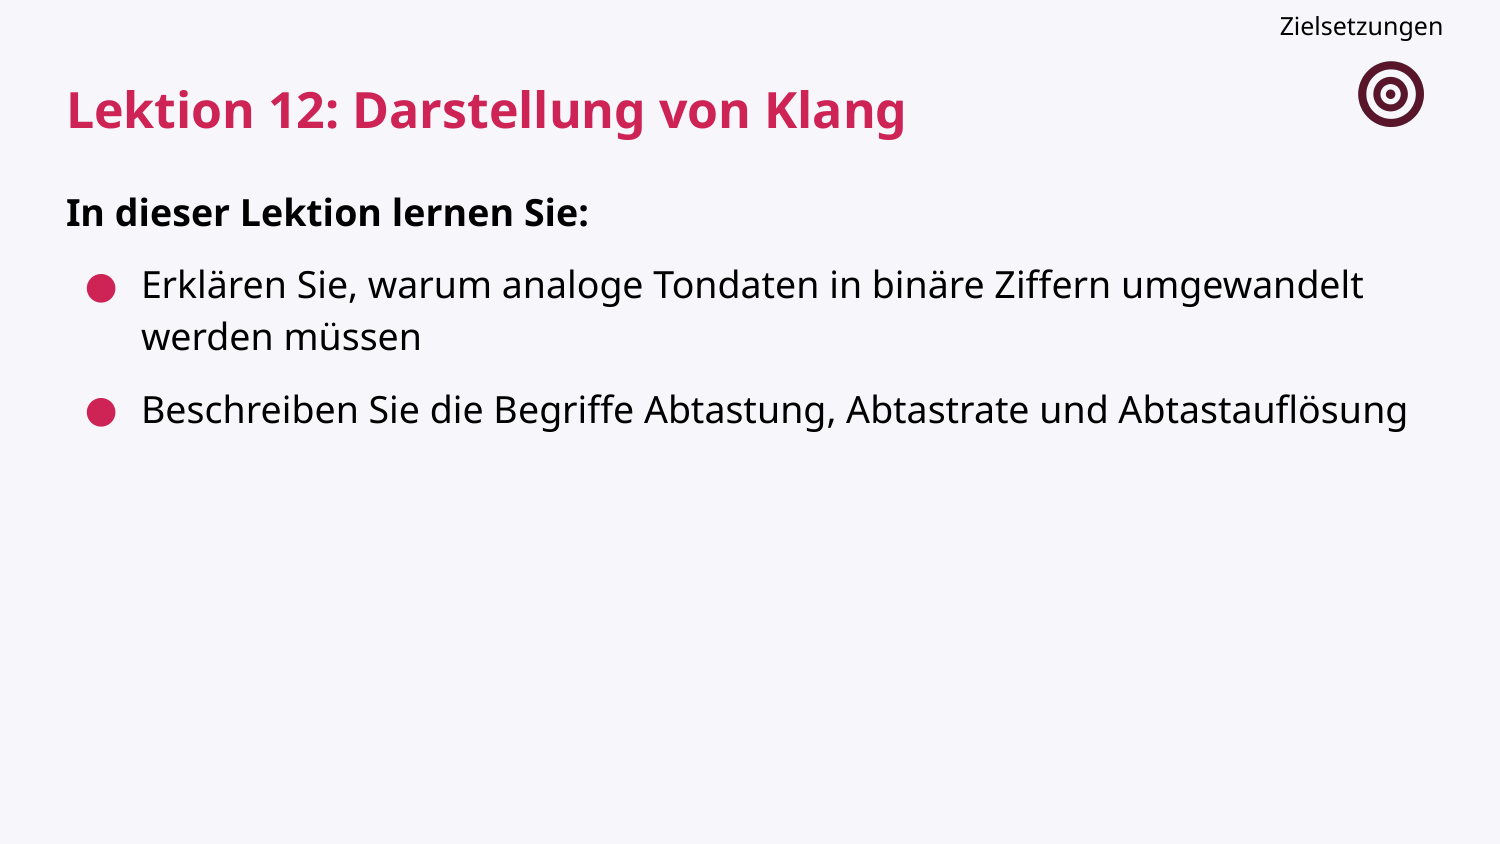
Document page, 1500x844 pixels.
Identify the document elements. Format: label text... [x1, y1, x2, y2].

subtitle Zielsetzungen [1122, 0, 1444, 52]
title Lektion 12: Darstellung von Klang [51, 51, 1449, 167]
list In dieser Lektion lernen Sie: Erklären Sie, warum analoge Tondaten in binäre Ziffern umgewandelt werden müssen Beschreiben Sie die Begriffe Abtastung, Abtastrate und Abtastauflösung [51, 167, 1449, 793]
picture [1356, 59, 1426, 129]
